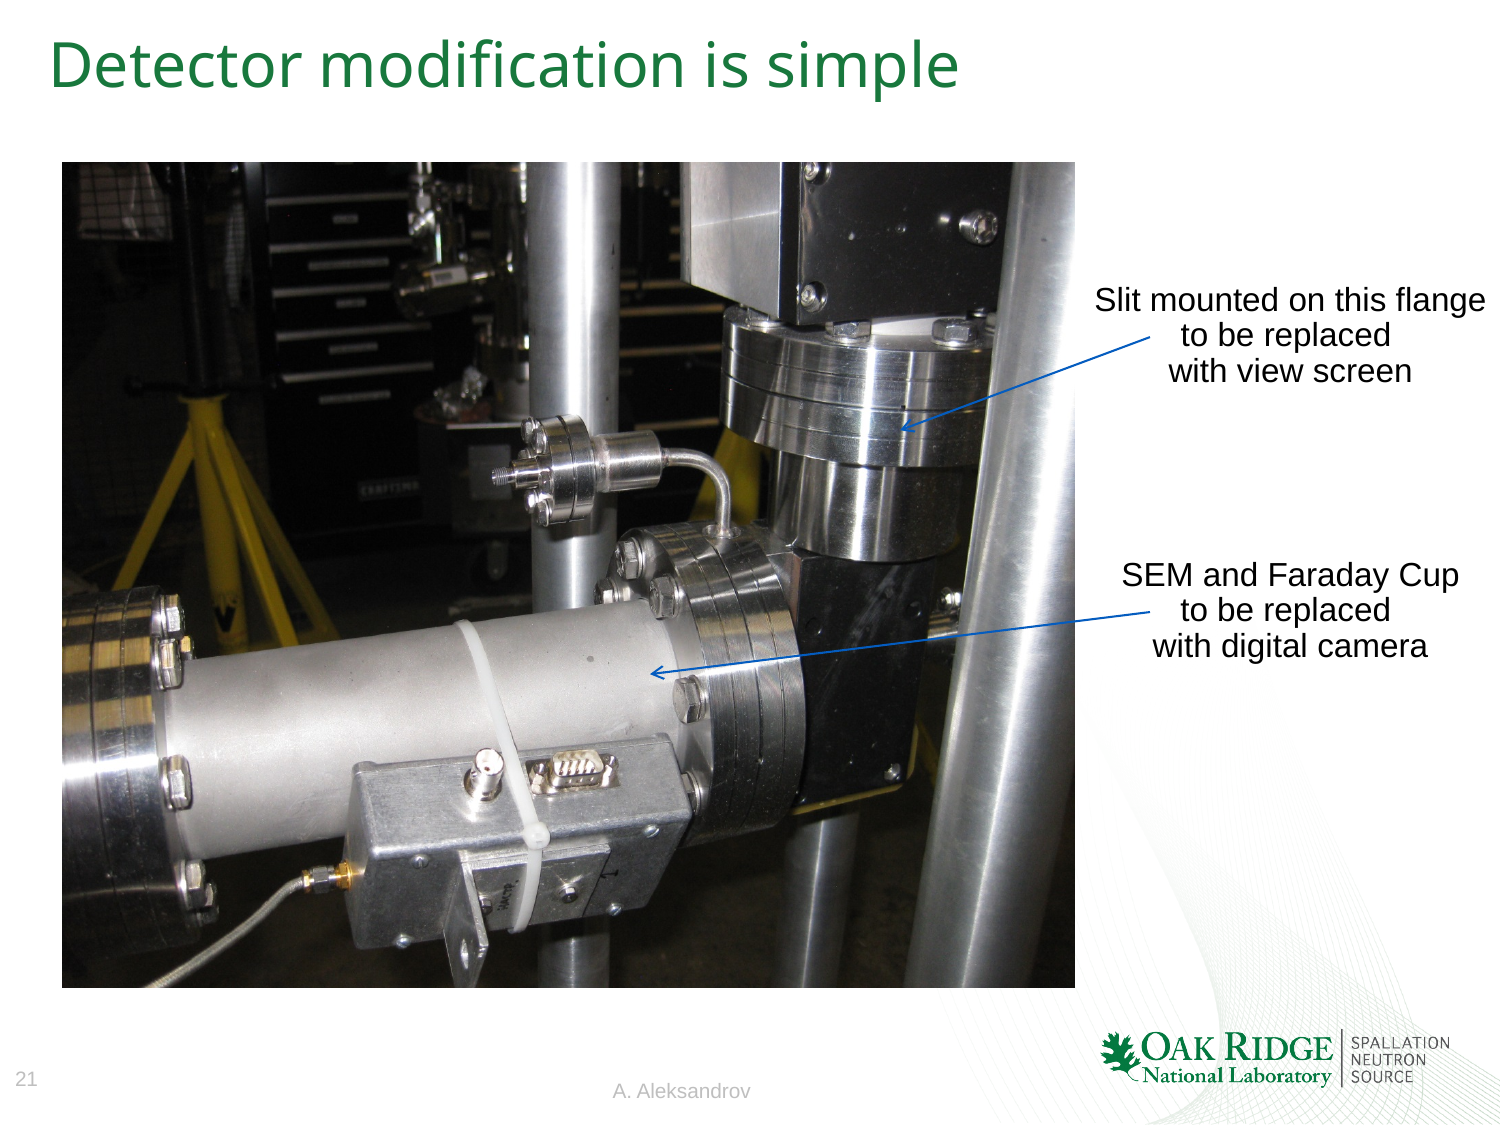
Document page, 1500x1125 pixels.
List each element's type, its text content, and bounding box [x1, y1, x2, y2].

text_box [649, 611, 1151, 675]
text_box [899, 336, 1151, 431]
text_box Slit mounted on this flange to be replaced with view screen [1082, 274, 1500, 398]
text_box SEM and Faraday Cup to be replaced with digital camera [1106, 549, 1475, 673]
picture [0, 0, 1500, 1125]
title Detector modification is simple [33, 28, 1450, 109]
